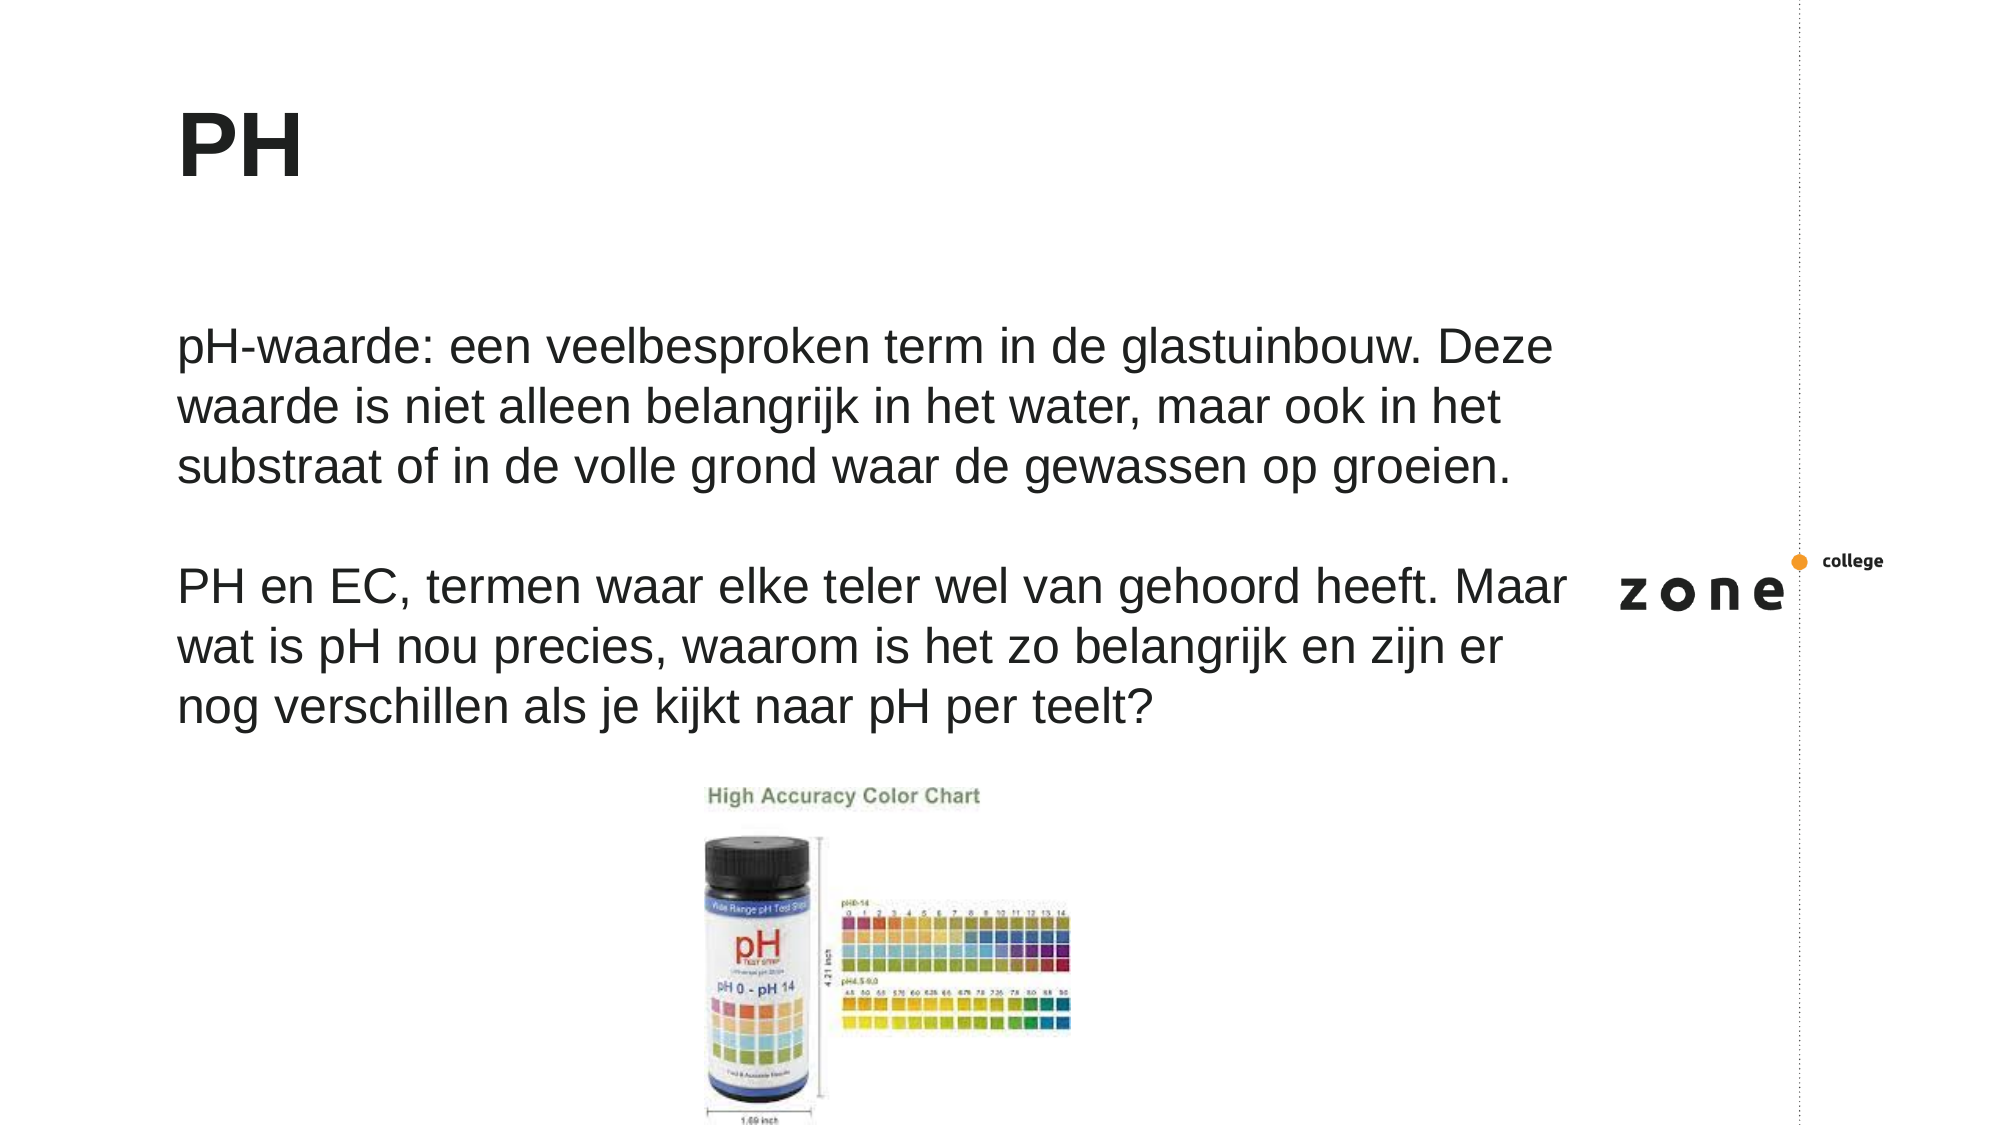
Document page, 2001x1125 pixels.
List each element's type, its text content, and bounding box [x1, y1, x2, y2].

title PH [177, 97, 1471, 261]
list pH-waarde: een veelbesproken term in de glastuinbouw. Deze waarde is niet alleen belangrijk in het water, maar ook in het substraat of in de volle grond waar de gewassen op groeien. PH en EC, termen waar elke teler wel van gehoord heeft. Maar wat is pH nou precies, waarom is het zo belangrijk en zijn er nog verschillen als je kijkt naar pH per teelt? [177, 313, 1598, 1091]
picture [704, 787, 1071, 1125]
picture [1596, 0, 2001, 1125]
